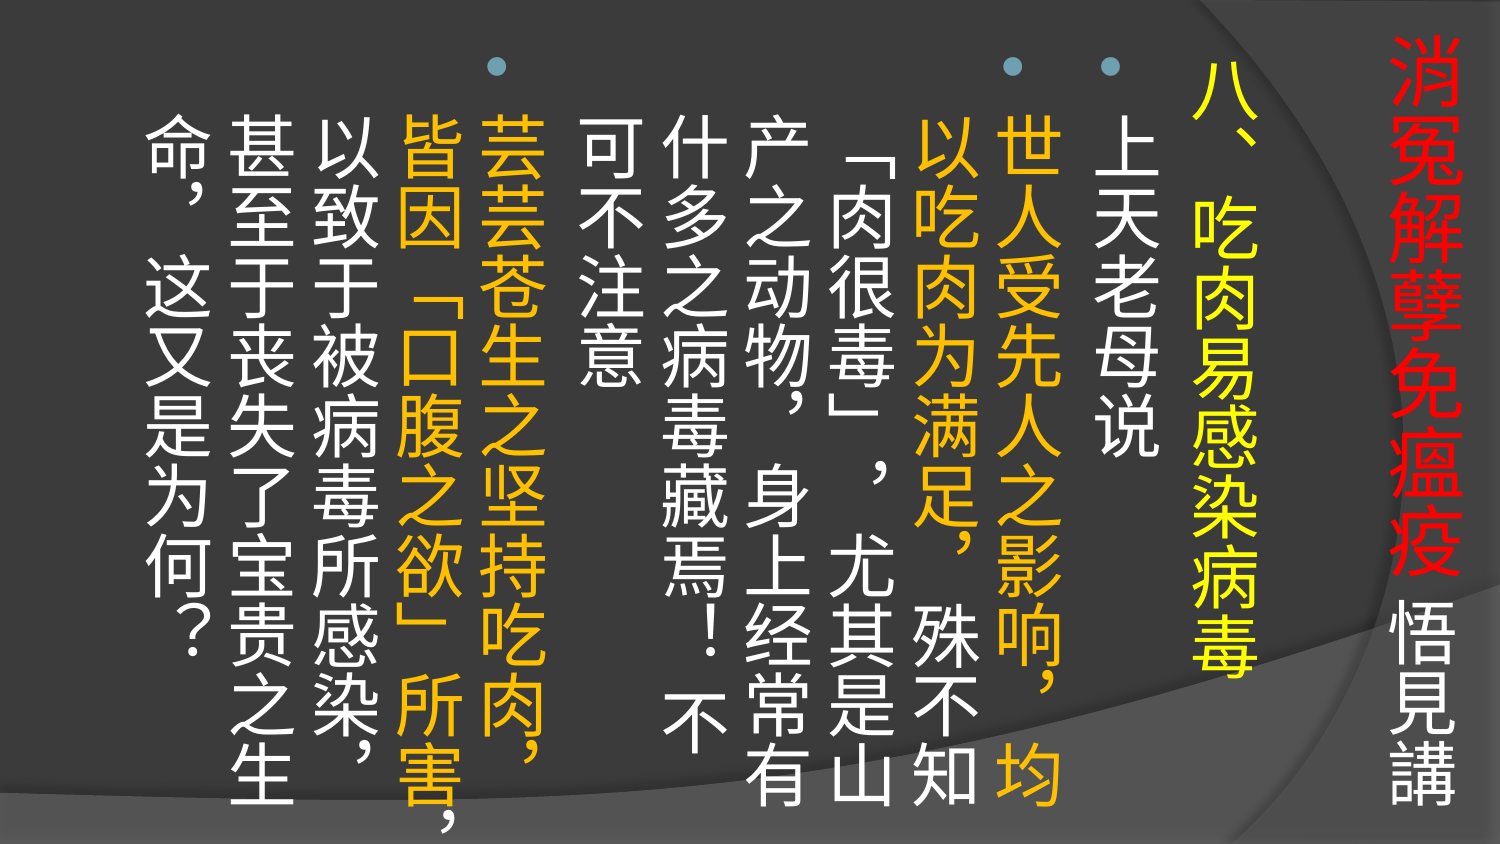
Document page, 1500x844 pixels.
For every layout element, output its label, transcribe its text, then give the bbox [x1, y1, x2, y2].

title 消冤解孽免瘟疫 悟見講 [1364, 21, 1483, 820]
list 八、吃肉易感染病毒 上天老母说 世人受先人之影响，均以吃肉为满足，殊不知「肉很毒」，尤其是山产之动物，身上经常有什多之病毒藏焉！ 不可不注意 芸芸苍生之坚持吃肉，皆因「口腹之欲」所害，以致​​于被病毒所感染，甚至于丧失了宝贵之生命，这又是为何？ [29, 33, 1365, 825]
